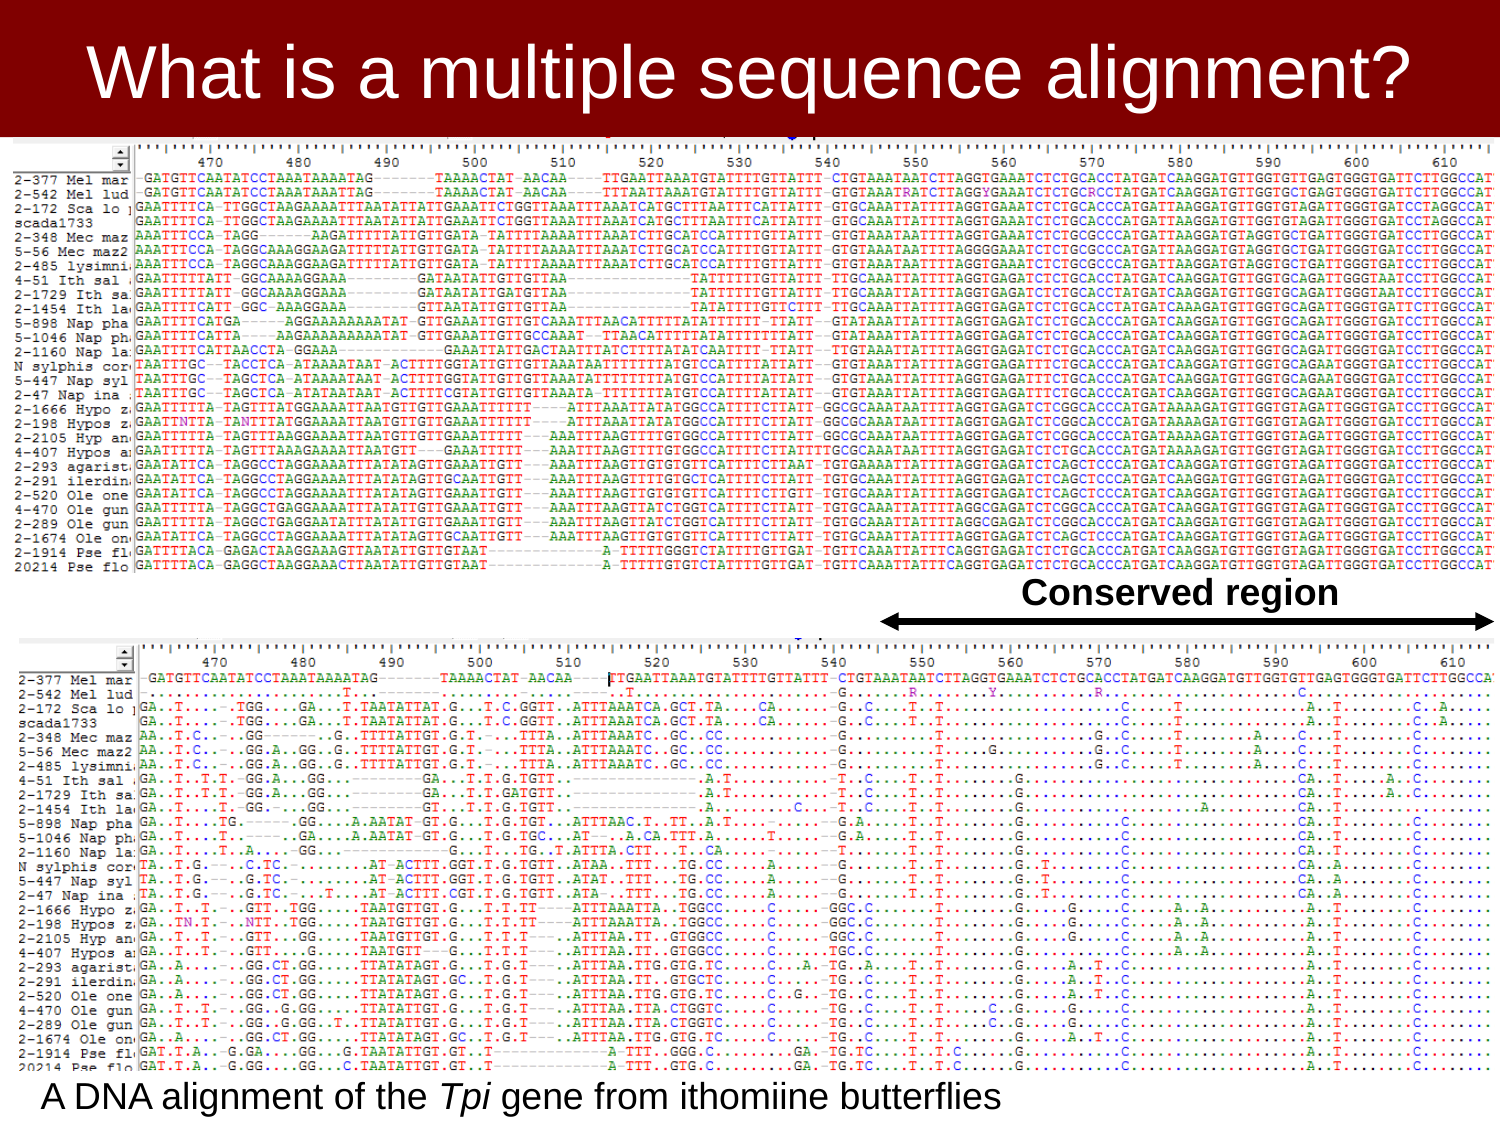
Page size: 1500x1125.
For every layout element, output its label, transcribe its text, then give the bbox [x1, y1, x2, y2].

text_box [879, 560, 1495, 622]
text_box A DNA alignment of the Tpi gene from ithomiine butterflies [25, 1079, 1018, 1125]
title What is a multiple sequence alignment? [0, 0, 1500, 138]
picture [18, 637, 1495, 1071]
picture [12, 136, 1495, 573]
